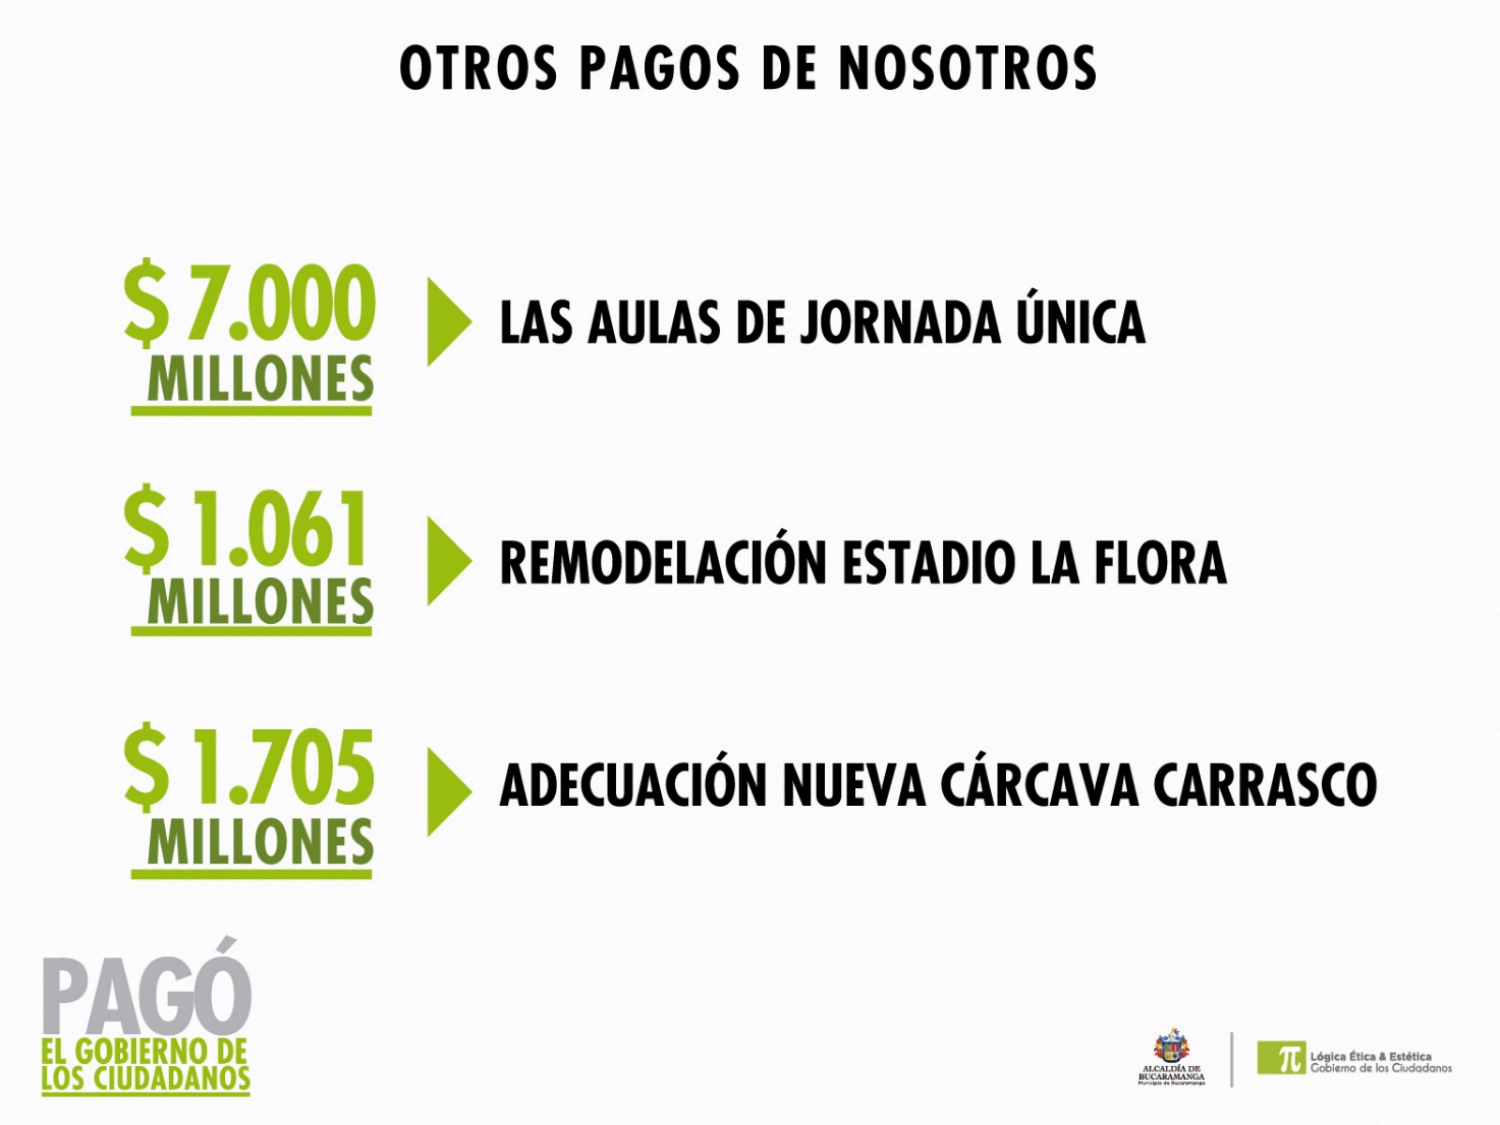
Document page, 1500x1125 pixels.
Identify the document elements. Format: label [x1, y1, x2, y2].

list [0, 0, 1500, 1125]
